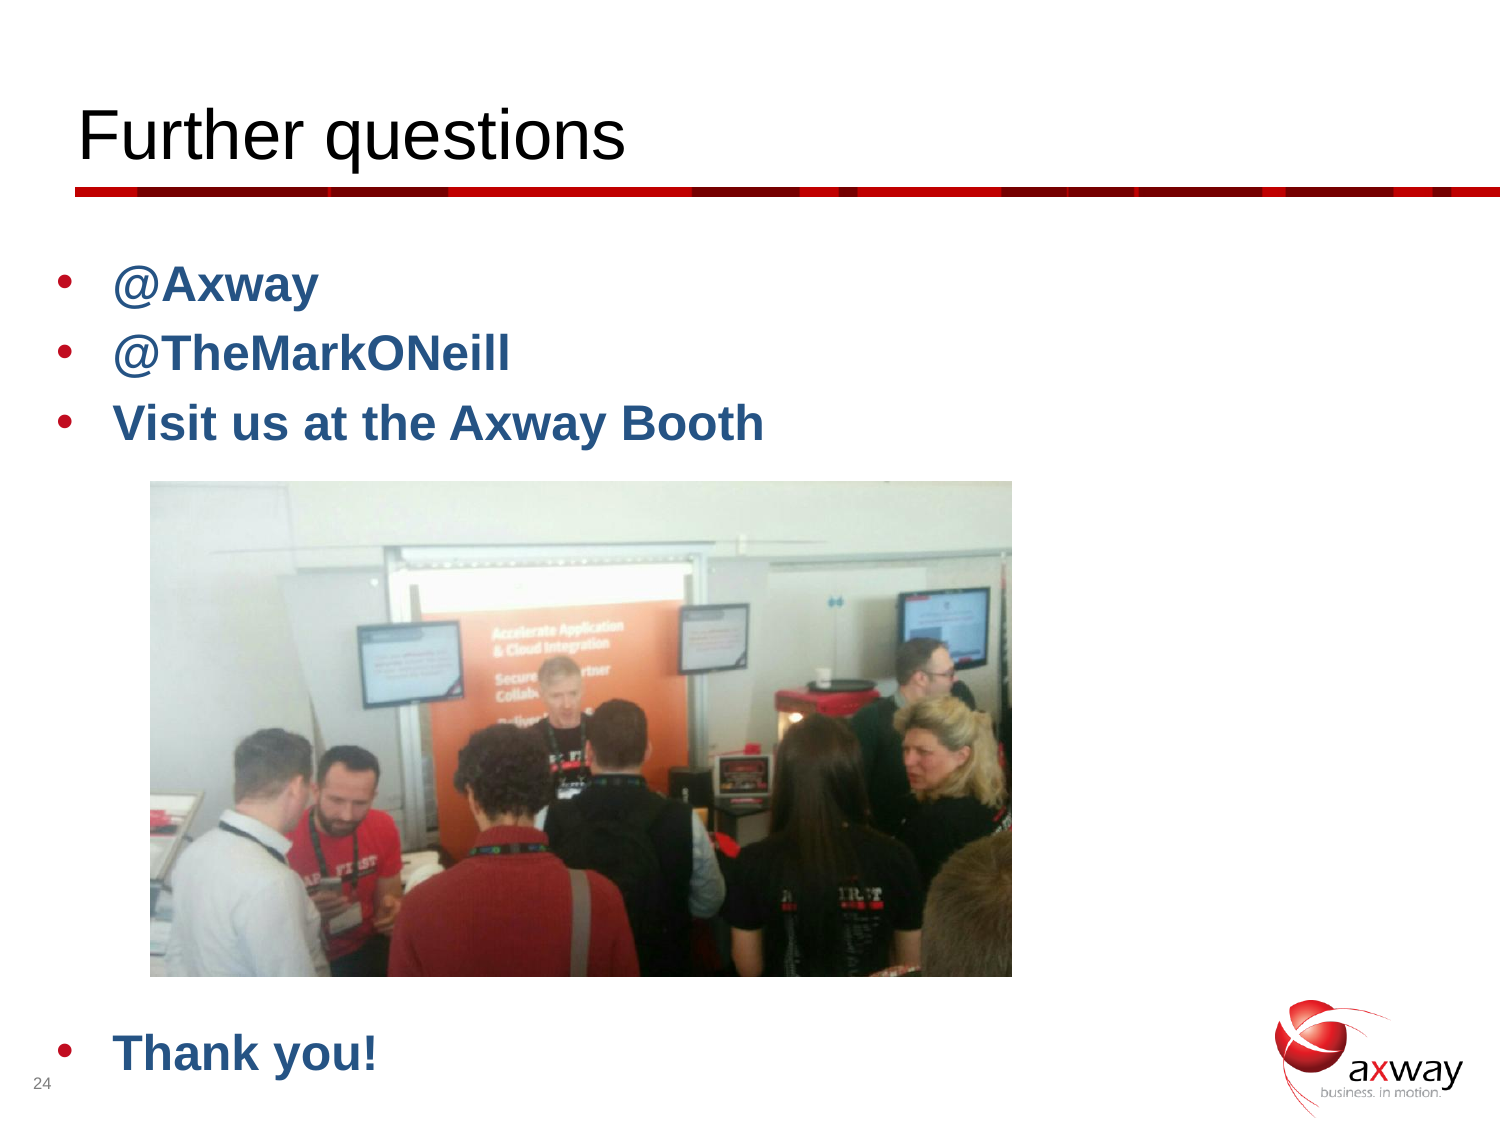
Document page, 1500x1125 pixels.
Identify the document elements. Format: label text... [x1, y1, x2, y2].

slide_number 24 [2, 1063, 52, 1103]
picture [1275, 1000, 1463, 1118]
picture [75, 187, 1500, 197]
text_box @Axway @TheMarkONeill Visit us at the Axway Booth Thank you! [41, 243, 1424, 801]
picture [149, 481, 1013, 977]
title Further questions [62, 90, 1413, 184]
